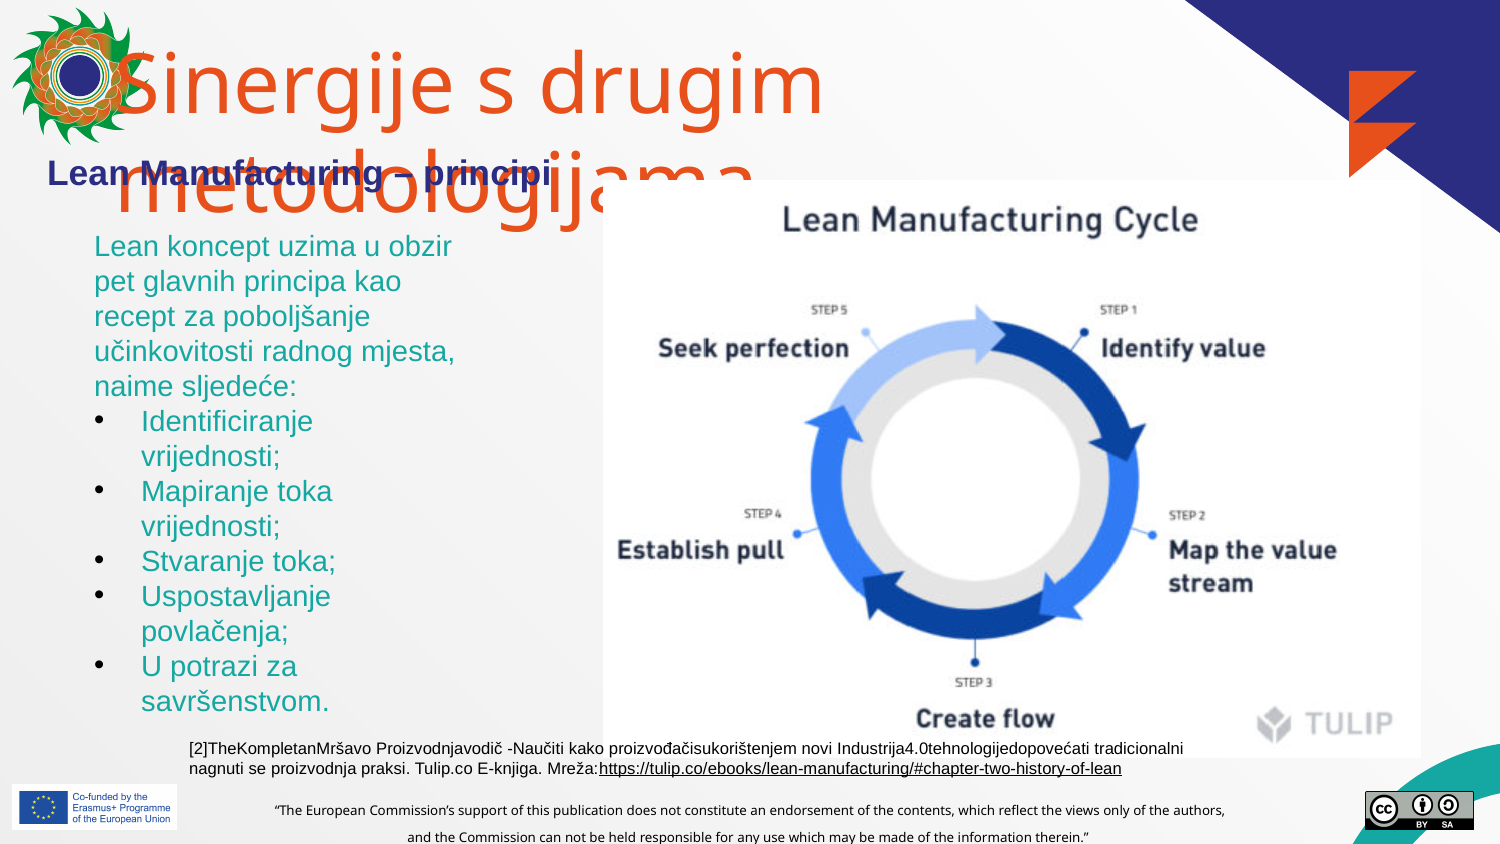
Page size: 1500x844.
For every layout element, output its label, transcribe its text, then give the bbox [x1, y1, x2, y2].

picture [602, 180, 1422, 759]
text_box [2]TheKompletanMršavo Proizvodnjavodič -Naučiti kako proizvođačisukorištenjem novi Industrija4.0tehnologijedopovećati tradicionalni nagnuti se proizvodnja praksi. Tulip.co E-knjiga. Mreža:https://tulip.co/ebooks/lean-manufacturing/#chapter-two-history-of-lean [174, 730, 1244, 785]
picture [11, 6, 151, 147]
text_box Lean Manufacturing – principi [32, 147, 1500, 227]
text_box Lean koncept uzima u obzir pet glavnih principa kao recept za poboljšanje učinkovitosti radnog mjesta, naime sljedeće: Identificiranje vrijednosti; Mapiranje toka vrijednosti; Stvaranje toka; Uspostavljanje povlačenja; U potrazi za savršenstvom. [79, 219, 475, 725]
picture [11, 784, 177, 830]
picture [1365, 791, 1474, 830]
title Sinergije s drugim metodologijama [100, 14, 1367, 147]
